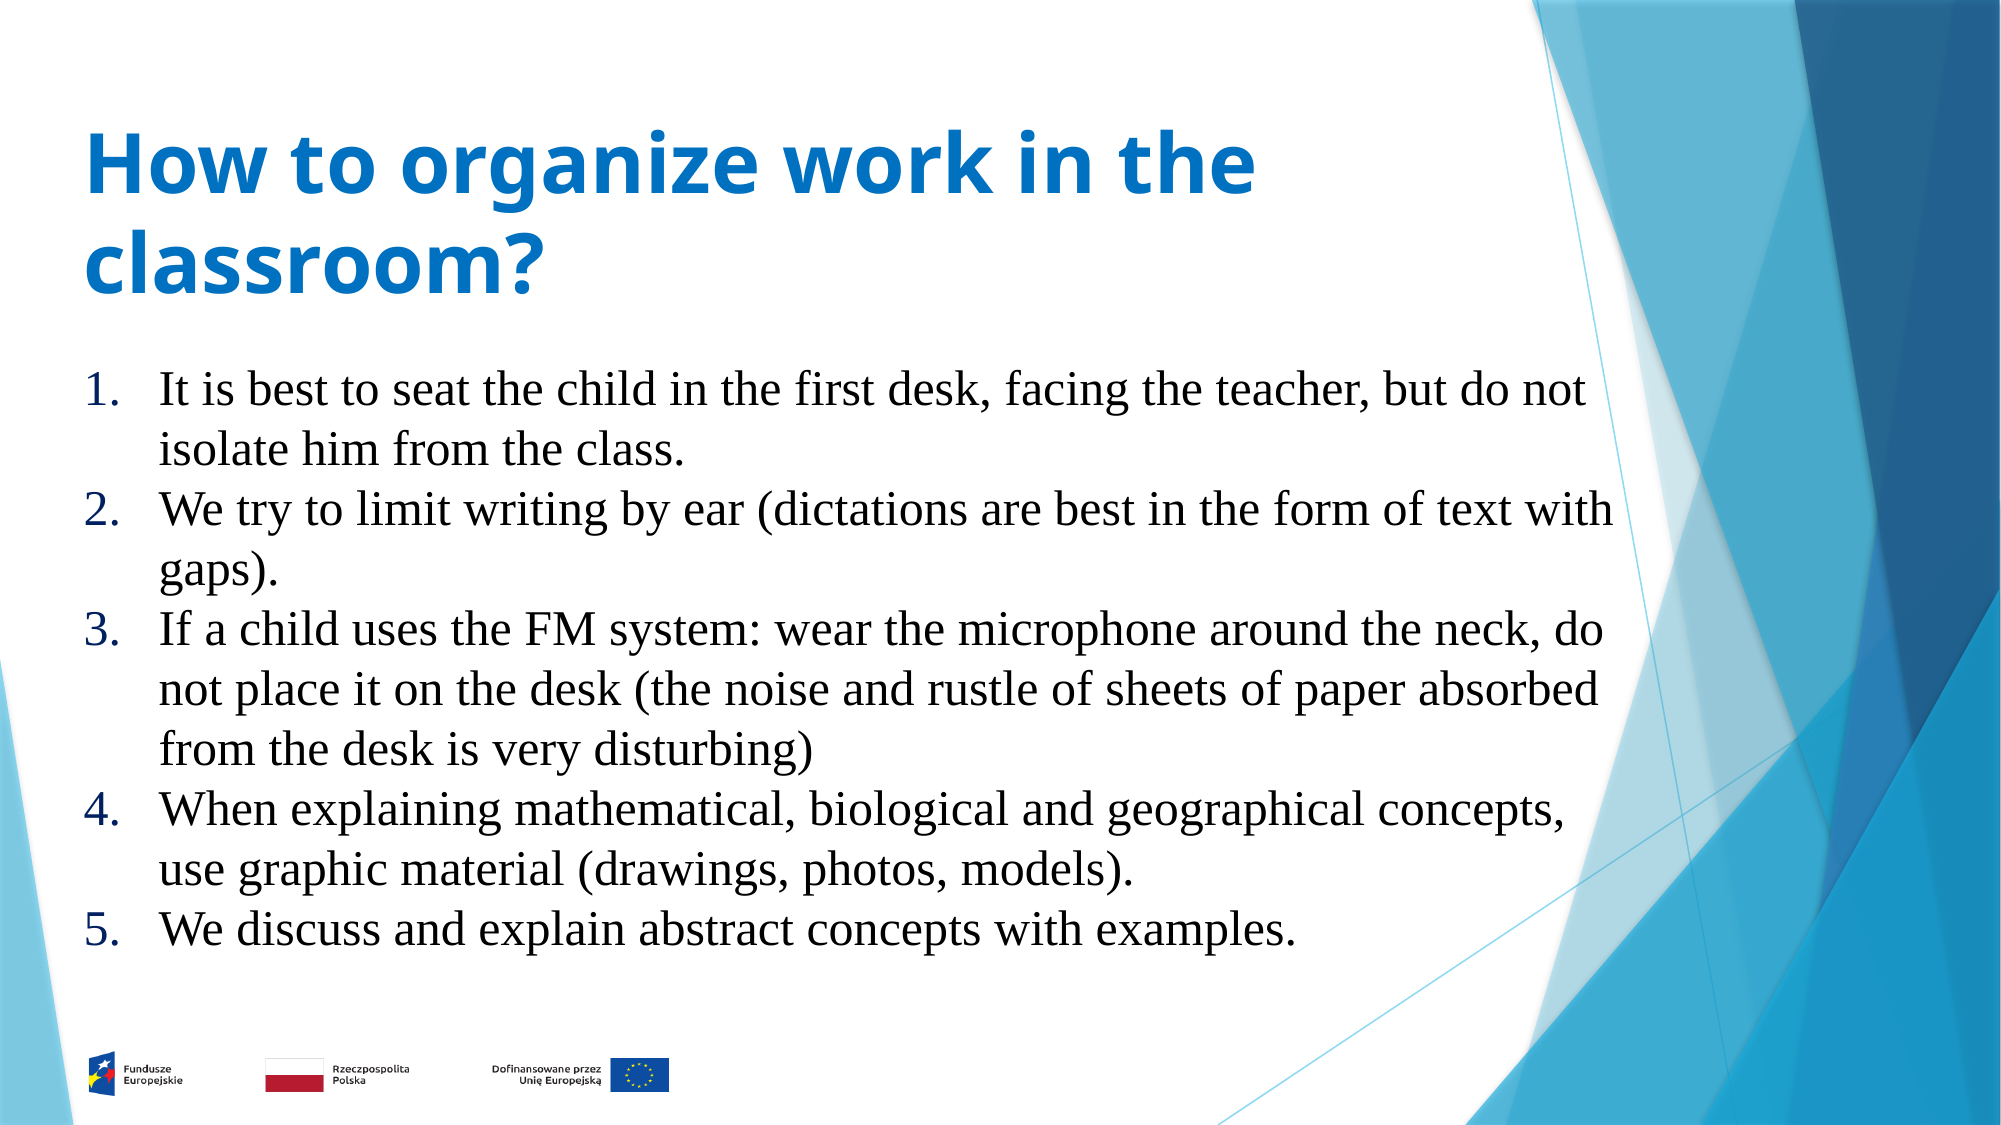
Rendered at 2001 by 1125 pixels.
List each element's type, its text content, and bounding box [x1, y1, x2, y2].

picture [79, 1039, 674, 1109]
text_box How to organize work in the classroom? It is best to seat the child in the first desk, facing the teacher, but do not isolate him from the class. We try to limit writing by ear (dictations are best in the form of text with gaps). If a child uses the FM system: wear the microphone around the neck, do not place it on the desk (the noise and rustle of sheets of paper absorbed from the desk is very disturbing) When explaining mathematical, biological and geographical concepts, use graphic material (drawings, photos, models). We discuss and explain abstract concepts with examples. [68, 102, 1653, 963]
